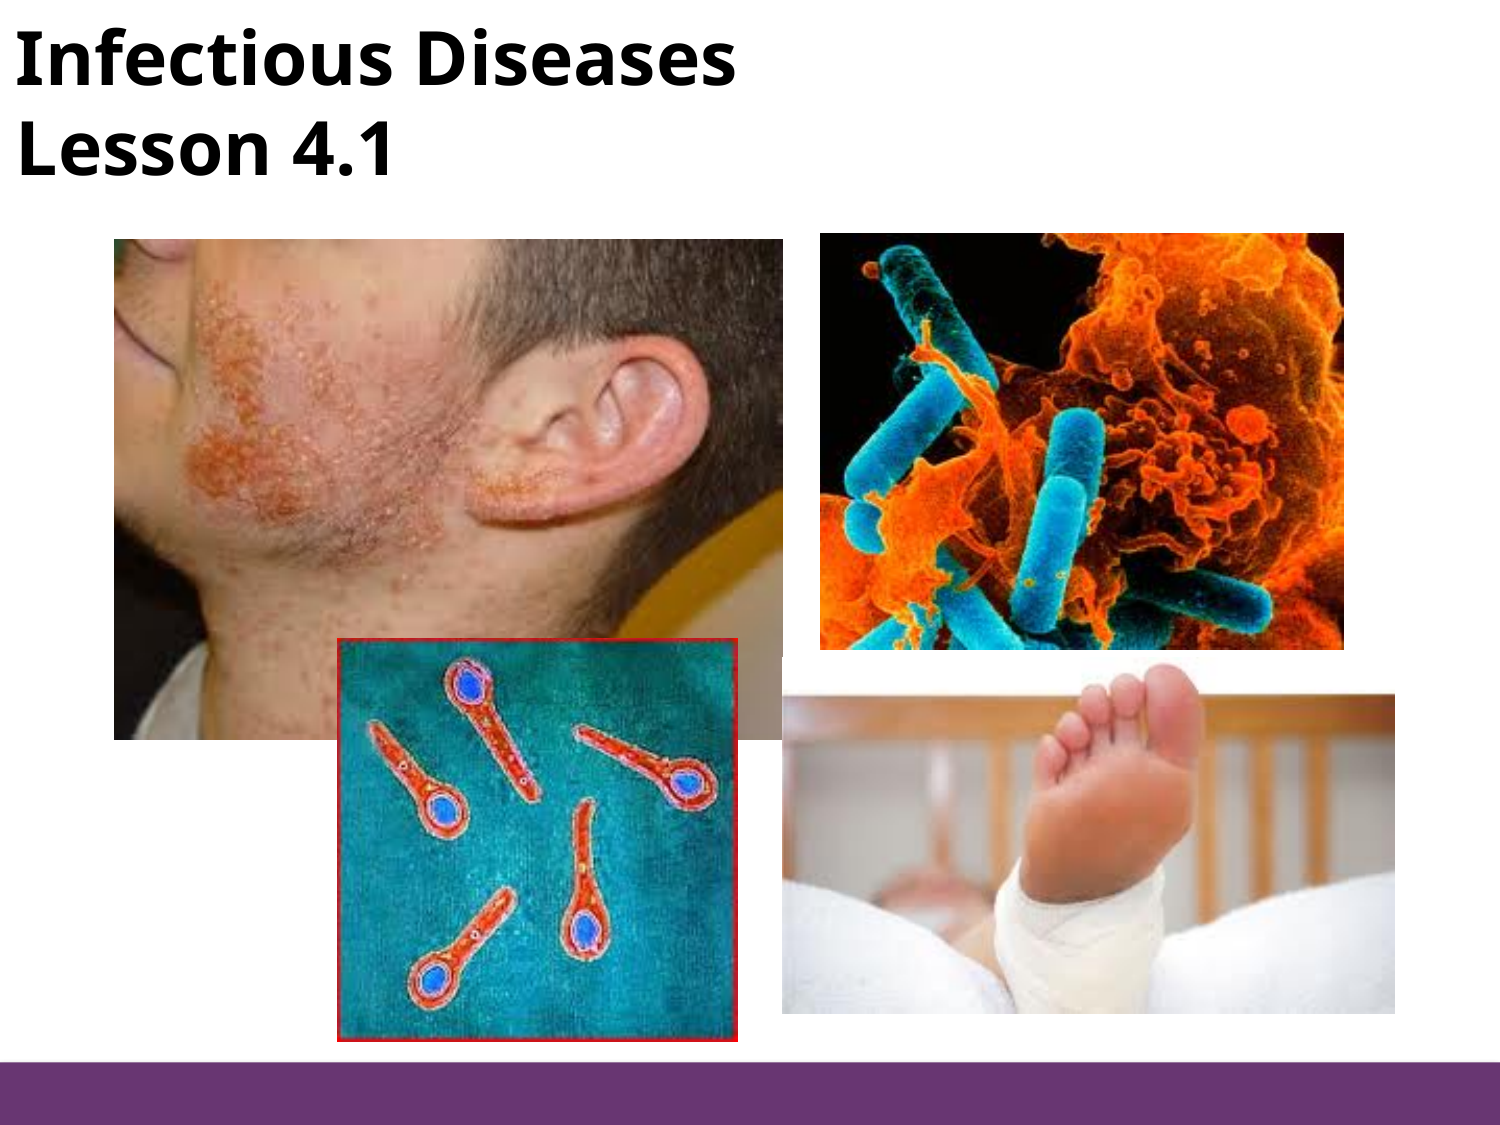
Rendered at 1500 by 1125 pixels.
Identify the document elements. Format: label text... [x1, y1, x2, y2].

text_box Infectious Diseases Lesson 4.1 [1, 2, 944, 558]
picture [1129, 646, 1137, 651]
picture [114, 239, 1395, 1042]
picture [820, 232, 1344, 651]
